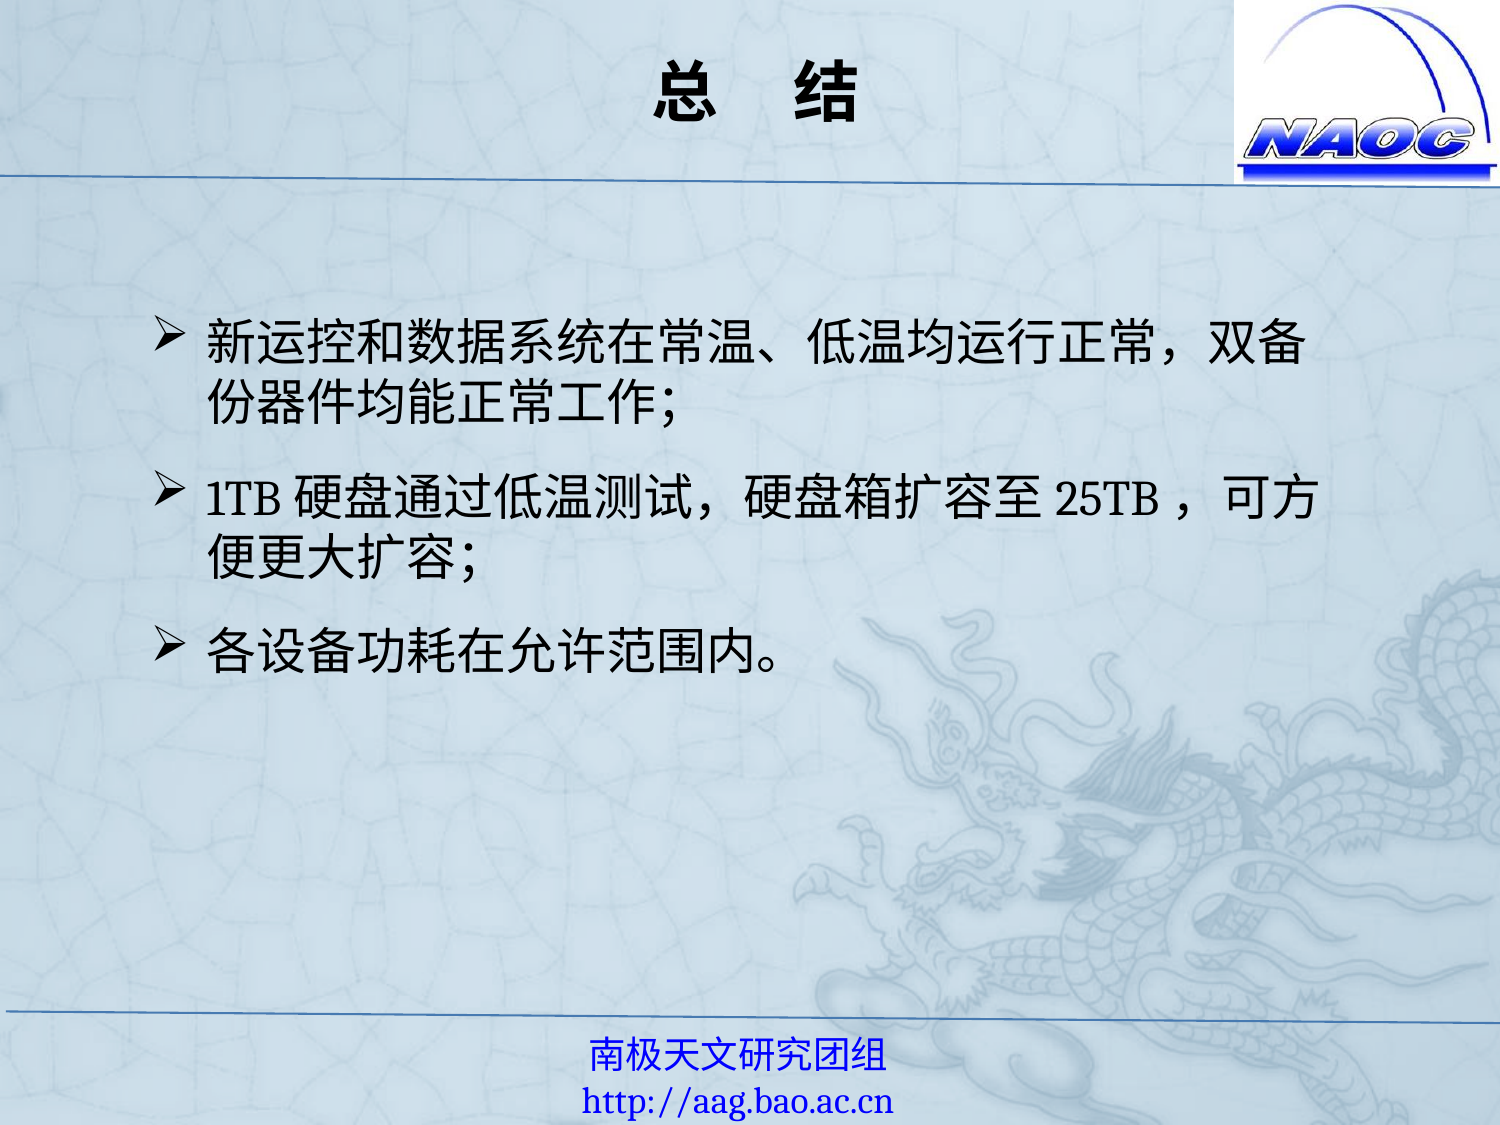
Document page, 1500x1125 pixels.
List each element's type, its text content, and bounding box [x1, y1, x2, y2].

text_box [0, 175, 1500, 188]
text_box 总 结 [395, 42, 1117, 138]
text_box 新运控和数据系统在常温、低温均运行正常，双备份器件均能正常工作； 1TB硬盘通过低温测试，硬盘箱扩容至25TB，可方便更大扩容； 各设备功耗在允许范围内。 [135, 302, 1365, 688]
text_box 南极天文研究团组 http://aag.bao.ac.cn [513, 1024, 963, 1125]
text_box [5, 1010, 1500, 1024]
picture [1233, 0, 1500, 175]
